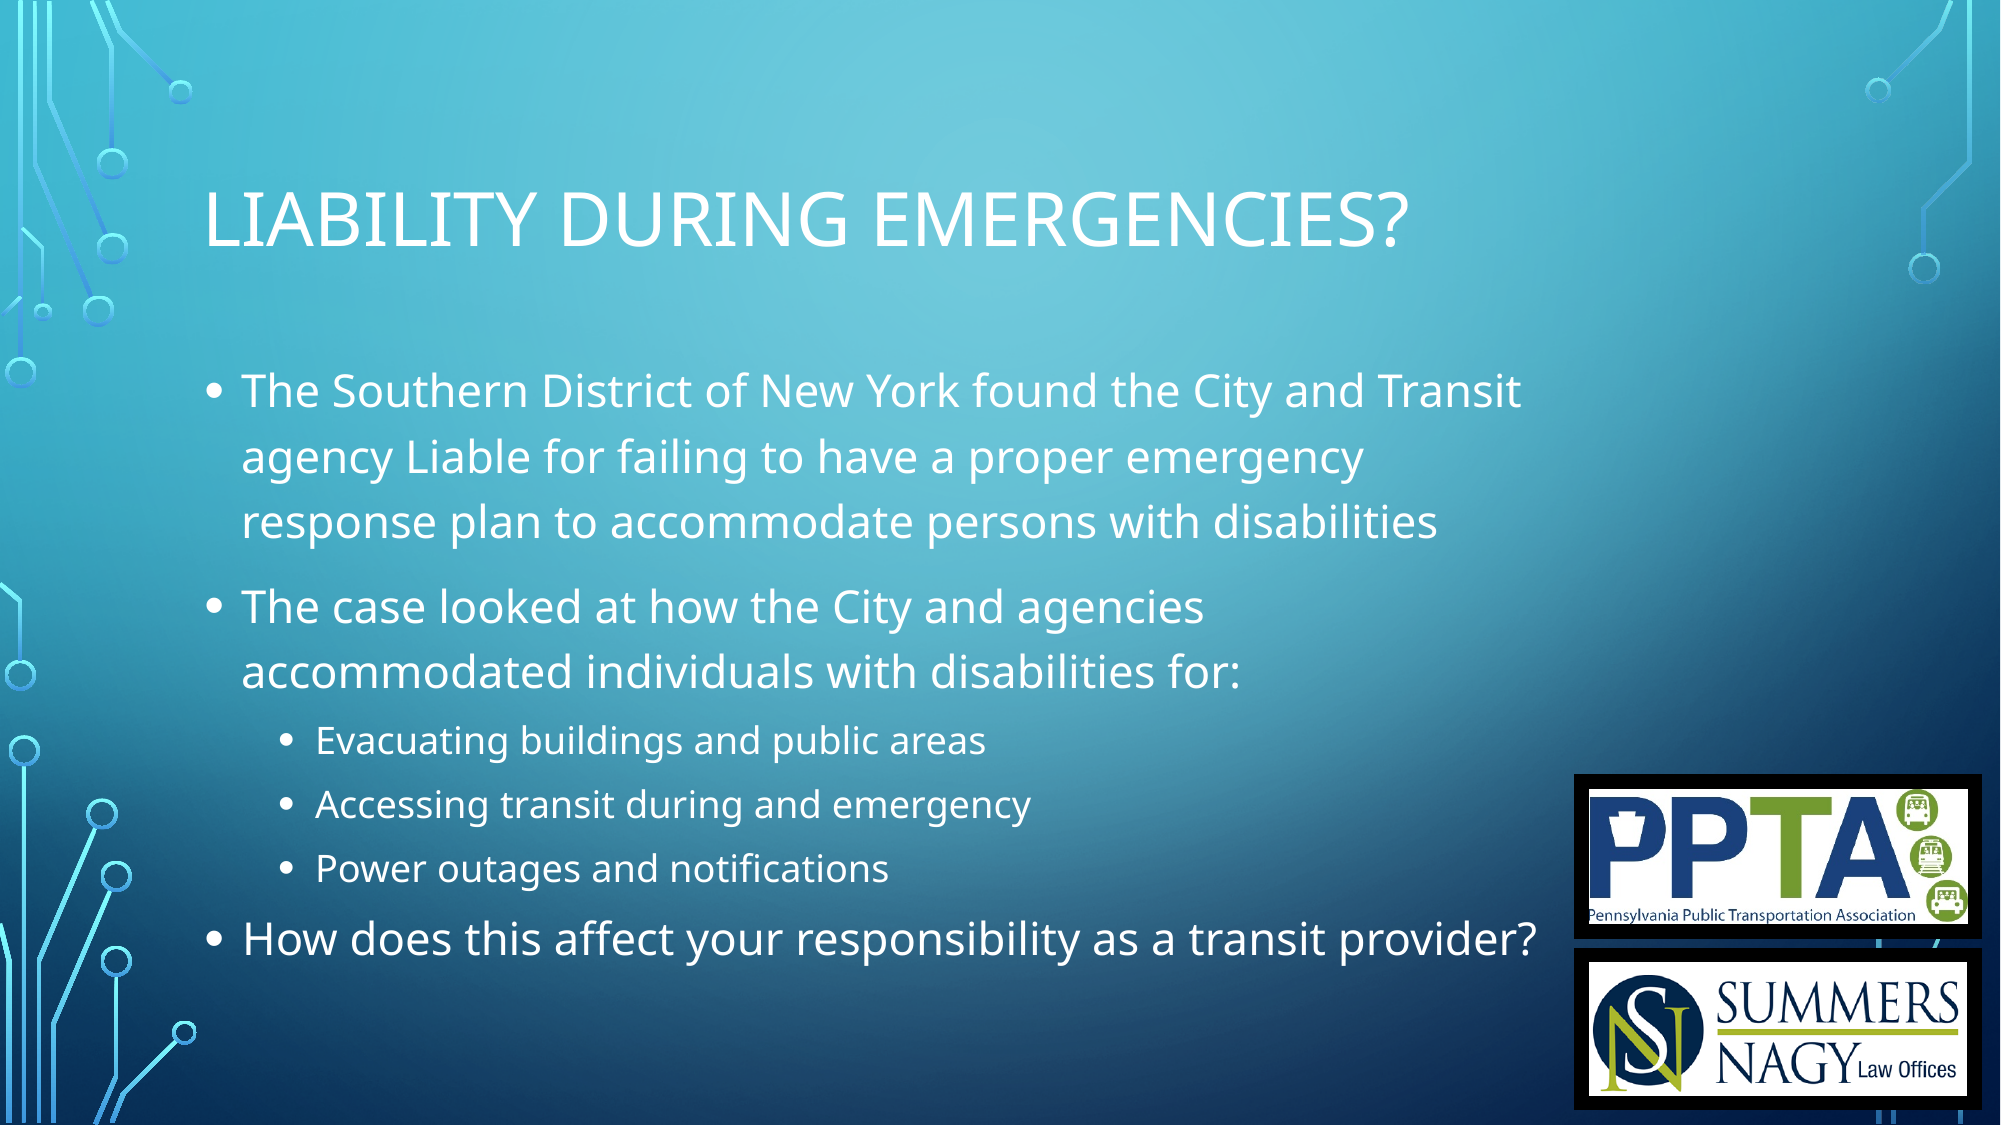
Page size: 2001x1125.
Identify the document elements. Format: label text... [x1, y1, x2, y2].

list The Southern District of New York found the City and Transit agency Liable for failing to have a proper emergency response plan to accommodate persons with disabilities The case looked at how the City and agencies accommodated individuals with disabilities for: Evacuating buildings and public areas Accessing transit during and emergency Power outages and notifications How does this affect your responsibility as a transit provider? [189, 343, 1561, 988]
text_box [1588, 788, 1969, 1096]
title Liability During Emergencies? [187, 101, 1813, 344]
